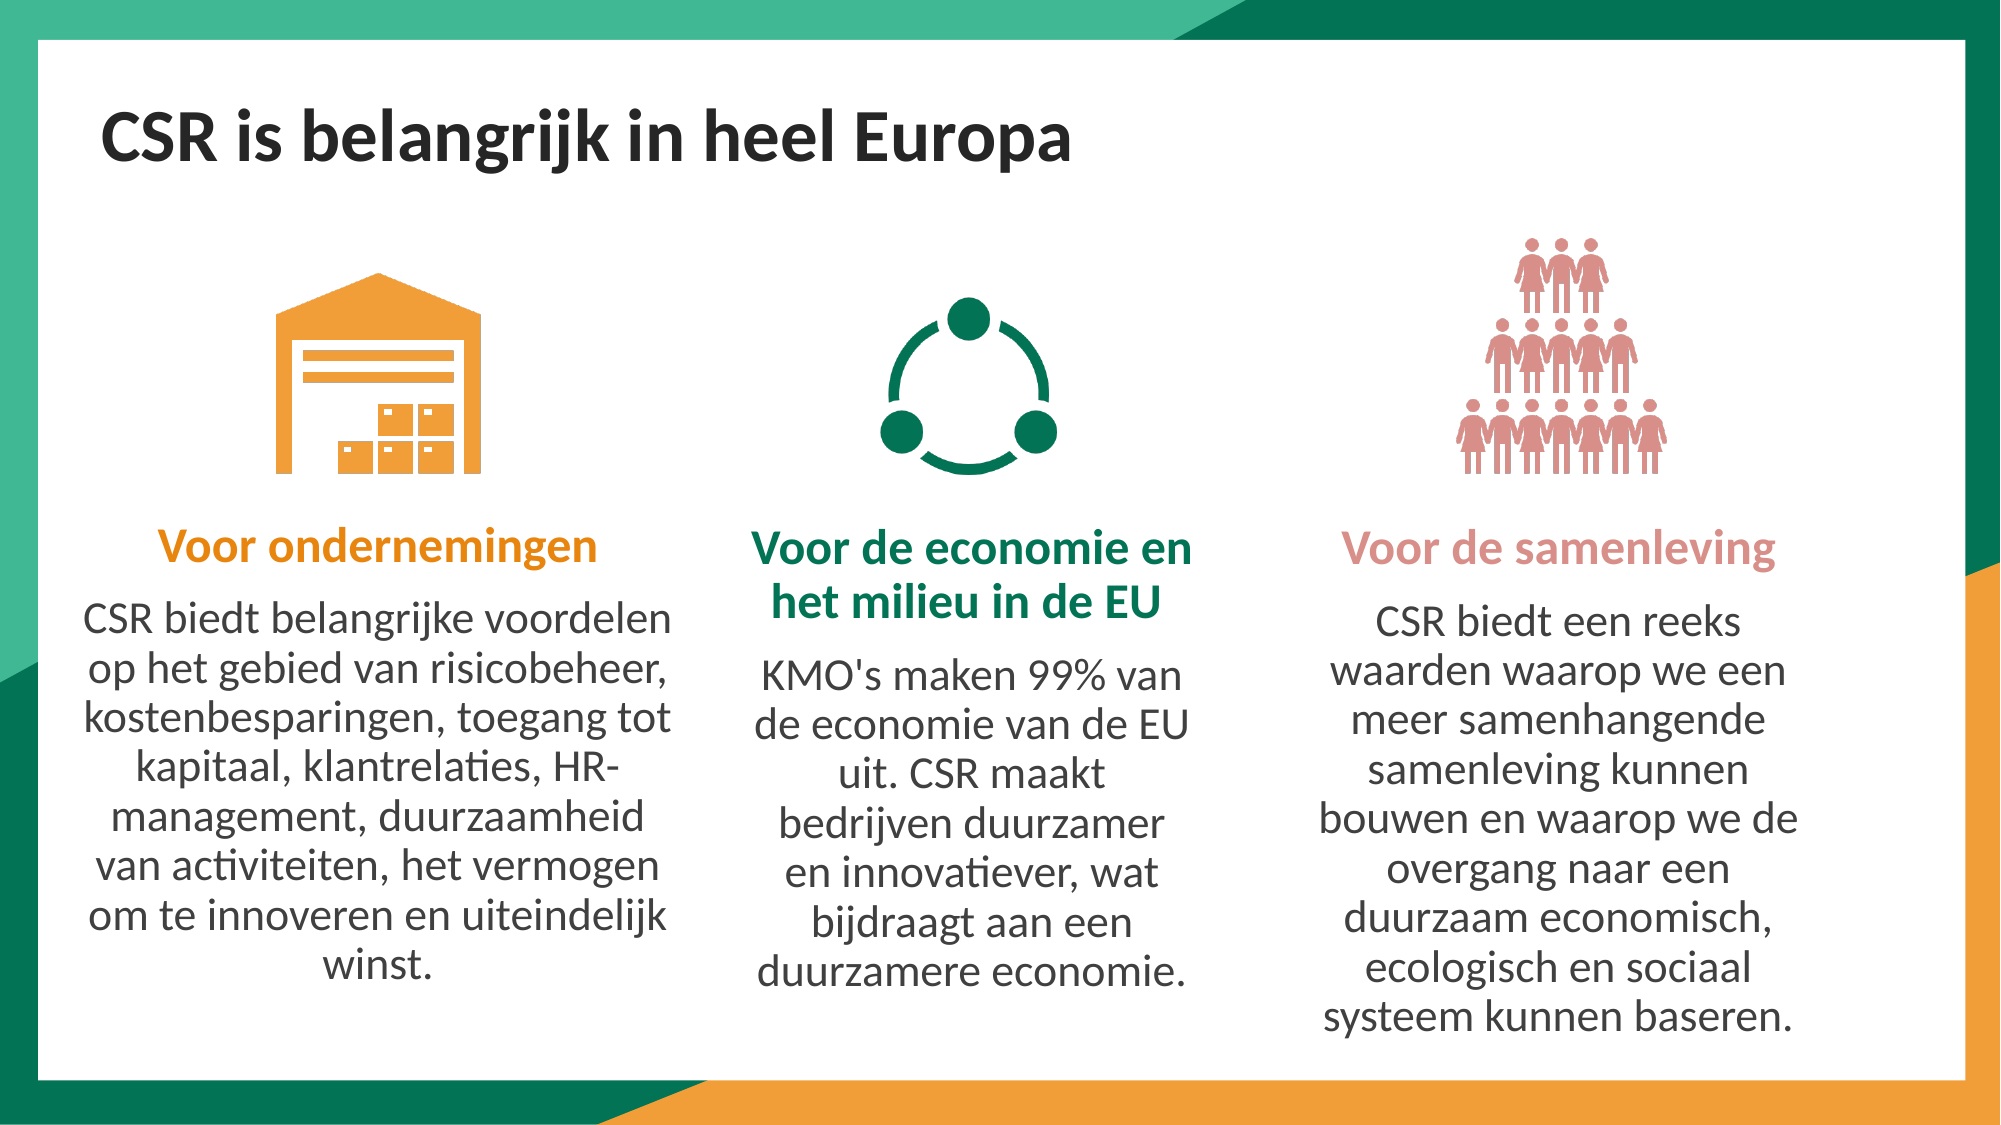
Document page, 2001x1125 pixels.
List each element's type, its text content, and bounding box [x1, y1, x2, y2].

text_box Voor ondernemingen CSR biedt belangrijke voordelen op het gebied van risicobeheer, kostenbesparingen, toegang tot kapitaal, klantrelaties, HR-management, duurzaamheid van activiteiten, het vermogen om te innoveren en uiteindelijk winst. [67, 511, 689, 1044]
text_box Voor de samenleving CSR biedt een reeks waarden waarop we een meer samenhangende samenleving kunnen bouwen en waarop we de overgang naar een duurzaam economisch, ecologisch en sociaal systeem kunnen baseren. [1298, 514, 1819, 1044]
list CSR is belangrijk in heel Europa [86, 89, 1808, 229]
picture [840, 257, 1097, 515]
picture [1430, 227, 1687, 485]
picture [249, 243, 507, 500]
list Voor de economie en het milieu in de EU KMO's maken 99% van de economie van de EU uit. CSR maakt bedrijven duurzamer en innovatiever, wat bijdraagt aan een duurzamere economie. [735, 514, 1209, 1063]
